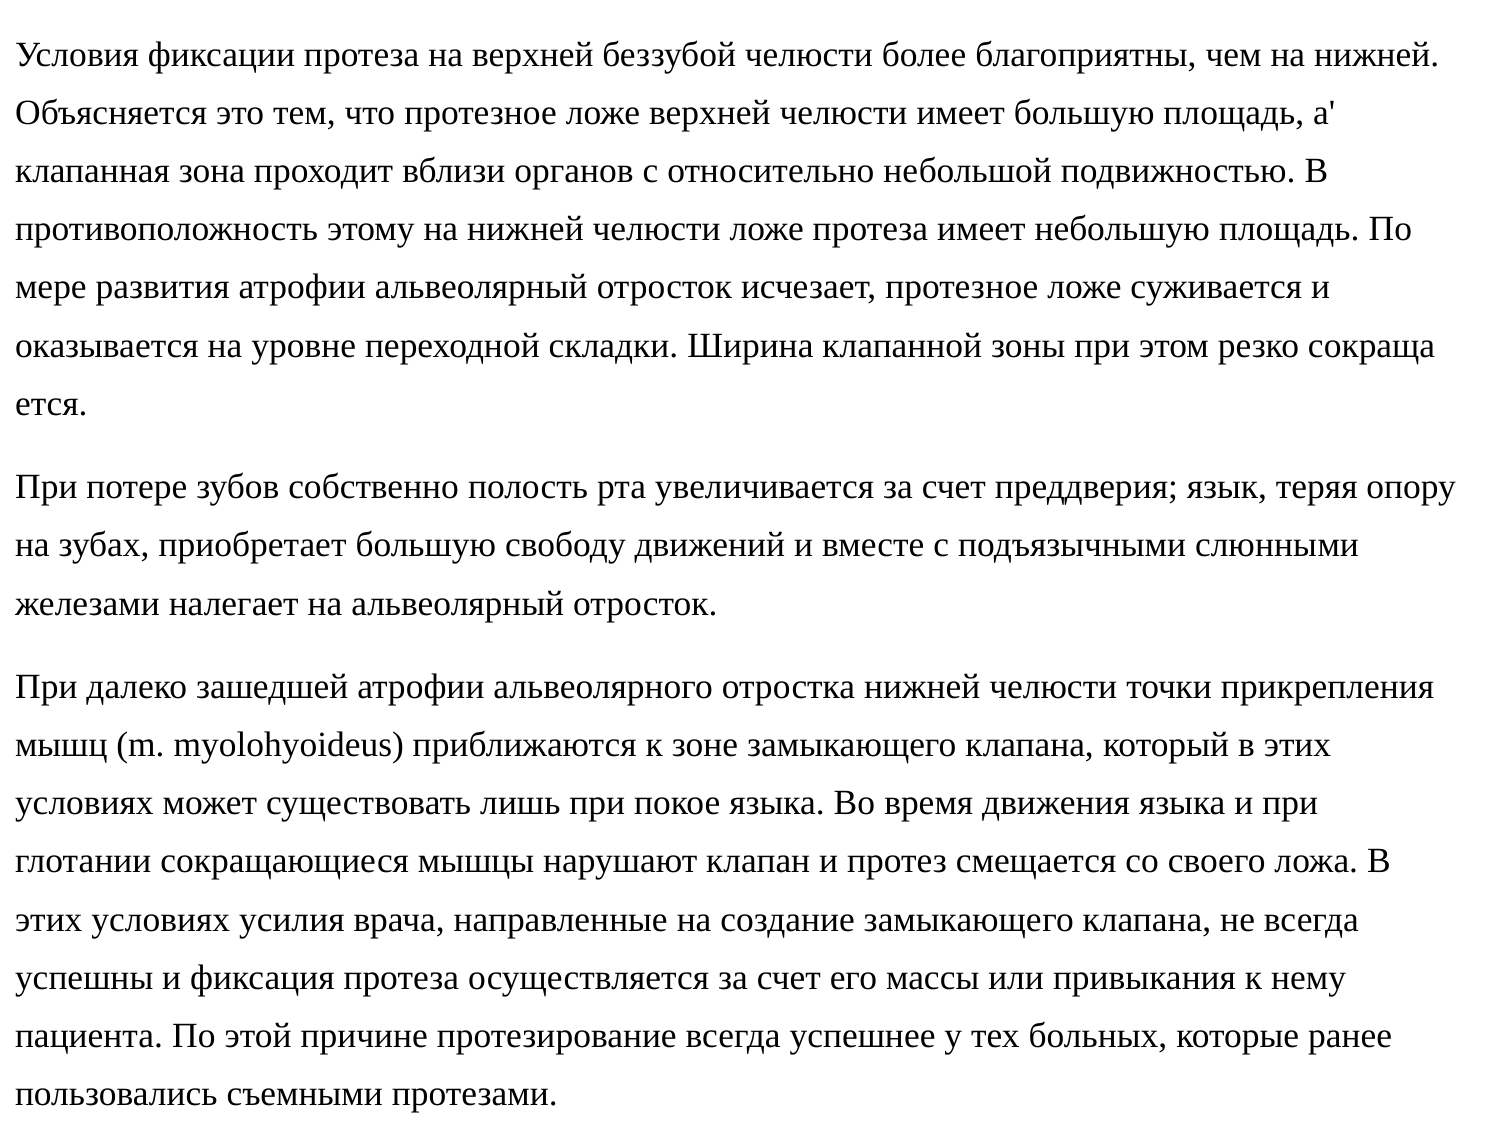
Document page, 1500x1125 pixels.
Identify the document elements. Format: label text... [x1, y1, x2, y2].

text_box Условия фиксации протеза на верхней беззубой челюсти более благоприятны, чем на нижней. Объясняется это тем, что протезное ложе верхней челюсти имеет большую площадь, а' клапанная зона проходит вблизи органов с относительно не­большой подвижностью. В противоположность этому на ниж­ней челюсти ложе протеза имеет небольшую площадь. По мере развития атрофии альвеолярный отросток исчезает, протез­ное ложе суживается и оказывается на уровне переходной складки. Ширина клапанной зоны при этом резко сокраща­ется. При потере зубов собственно полость рта увеличивается за счет преддверия; язык, теряя опору на зубах, приобретает большую свободу движений и вместе с подъязычными слюнны­ми железами налегает на альвеолярный отросток. При далеко зашедшей атрофии альвеолярного отростка нижней челюсти точки прикрепления мышц (m. myolohyoideus) приближаются к зоне замыкающего клапана, который в этих условиях может существовать лишь при покое языка. Во время движения языка и при глотании сокращающиеся мышцы нарушают клапан и протез смещается со своего ложа. В этих условиях усилия врача, направленные на создание замыкающе­го клапана, не всегда успешны и фиксация протеза осуществ­ляется за счет его массы или привыкания к нему пациента. По этой причине протезирование всегда успешнее у тех больных, которые ранее пользовались съемными протезами. [0, 0, 1476, 1103]
